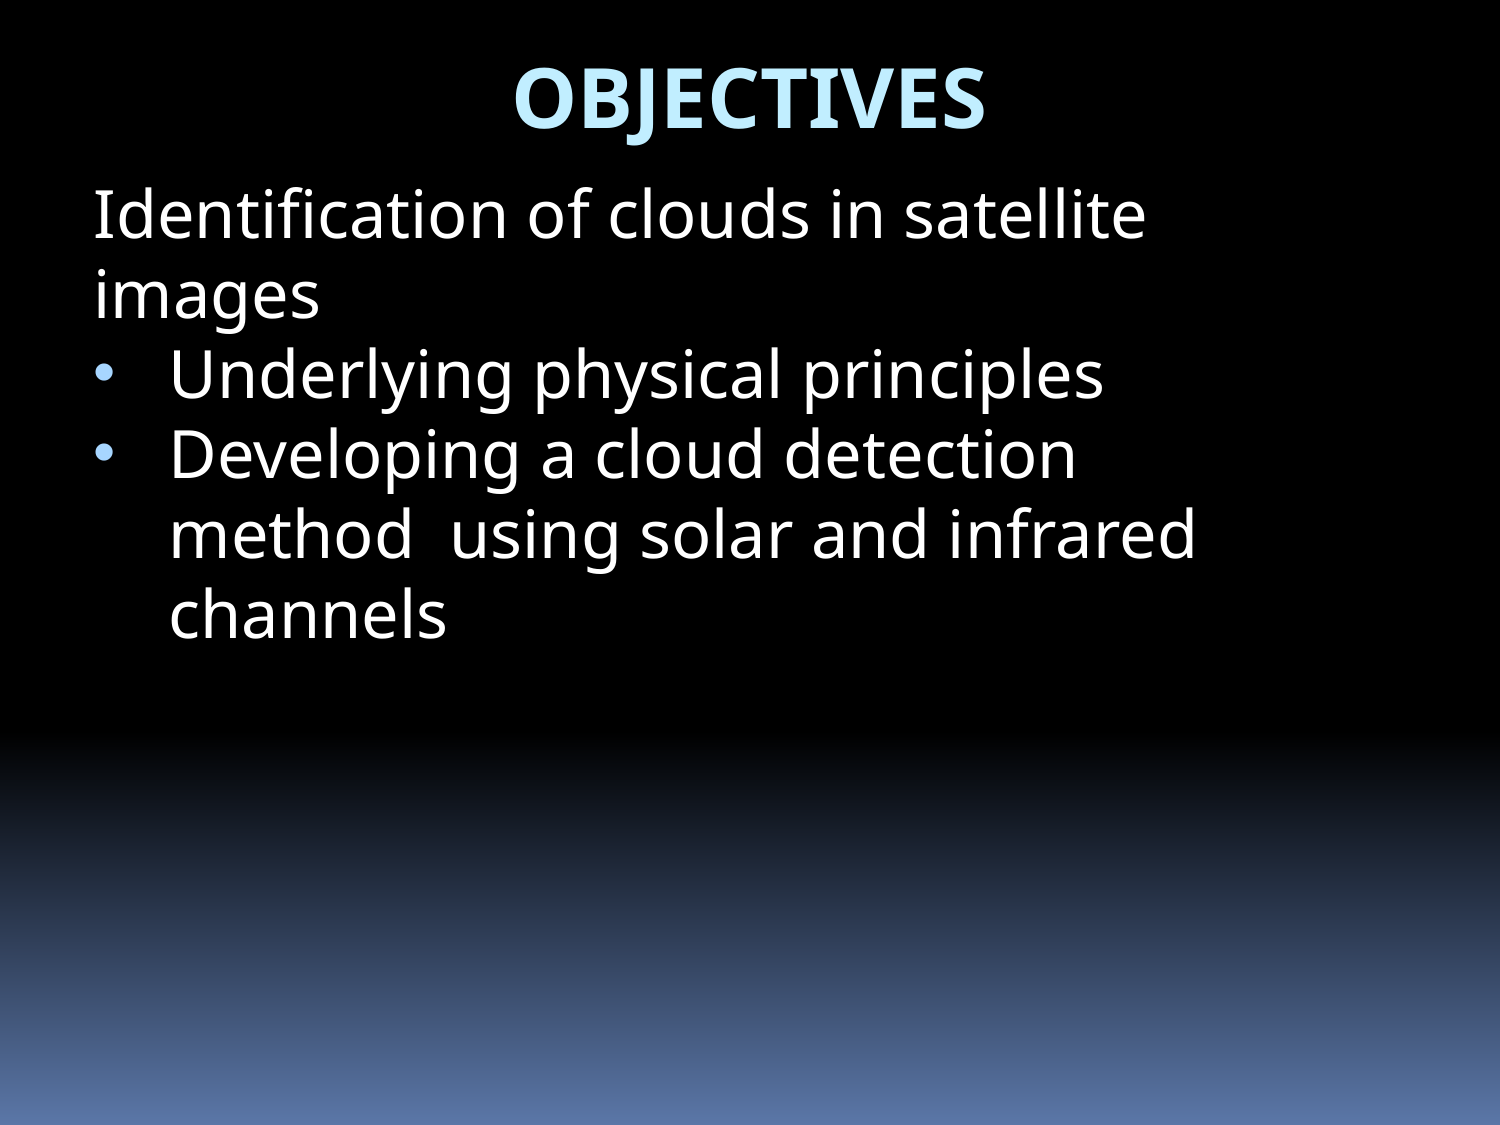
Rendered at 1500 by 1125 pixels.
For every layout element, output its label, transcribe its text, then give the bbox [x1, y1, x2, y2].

title Objectives [112, 37, 1388, 279]
subtitle Identification of clouds in satellite images Underlying physical principles Developing a cloud detection method using solar and infrared channels [77, 289, 1302, 660]
